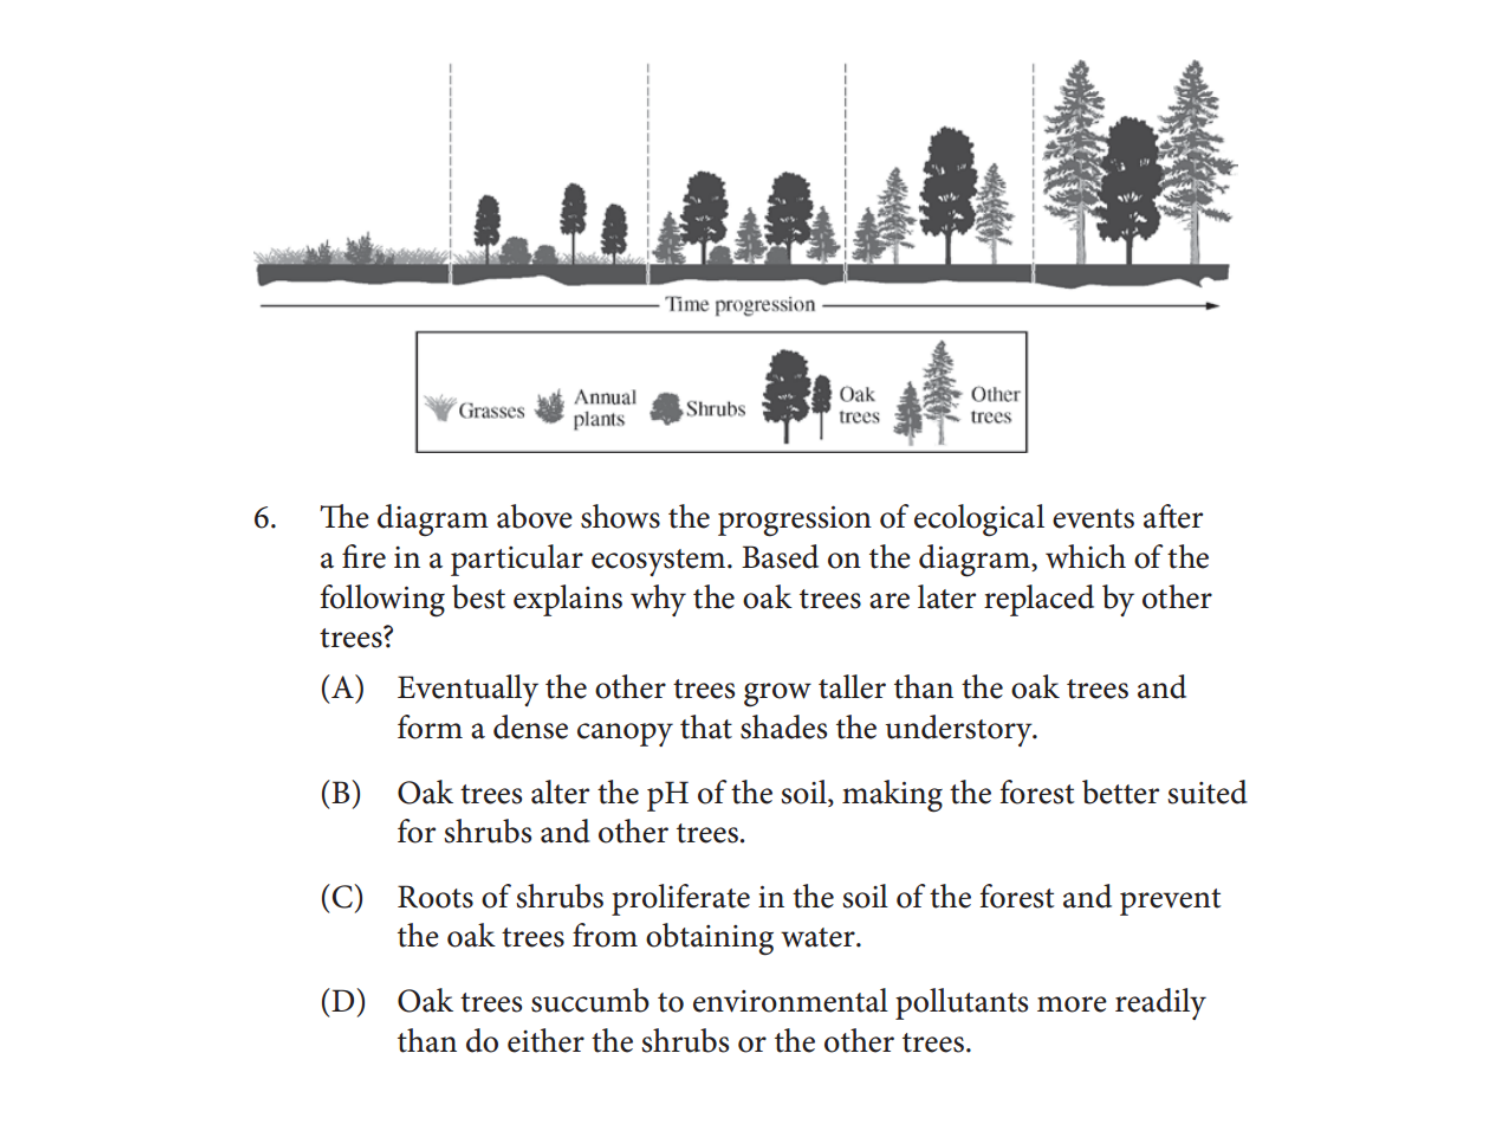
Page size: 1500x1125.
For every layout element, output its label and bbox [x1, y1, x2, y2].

picture [237, 45, 1276, 1059]
